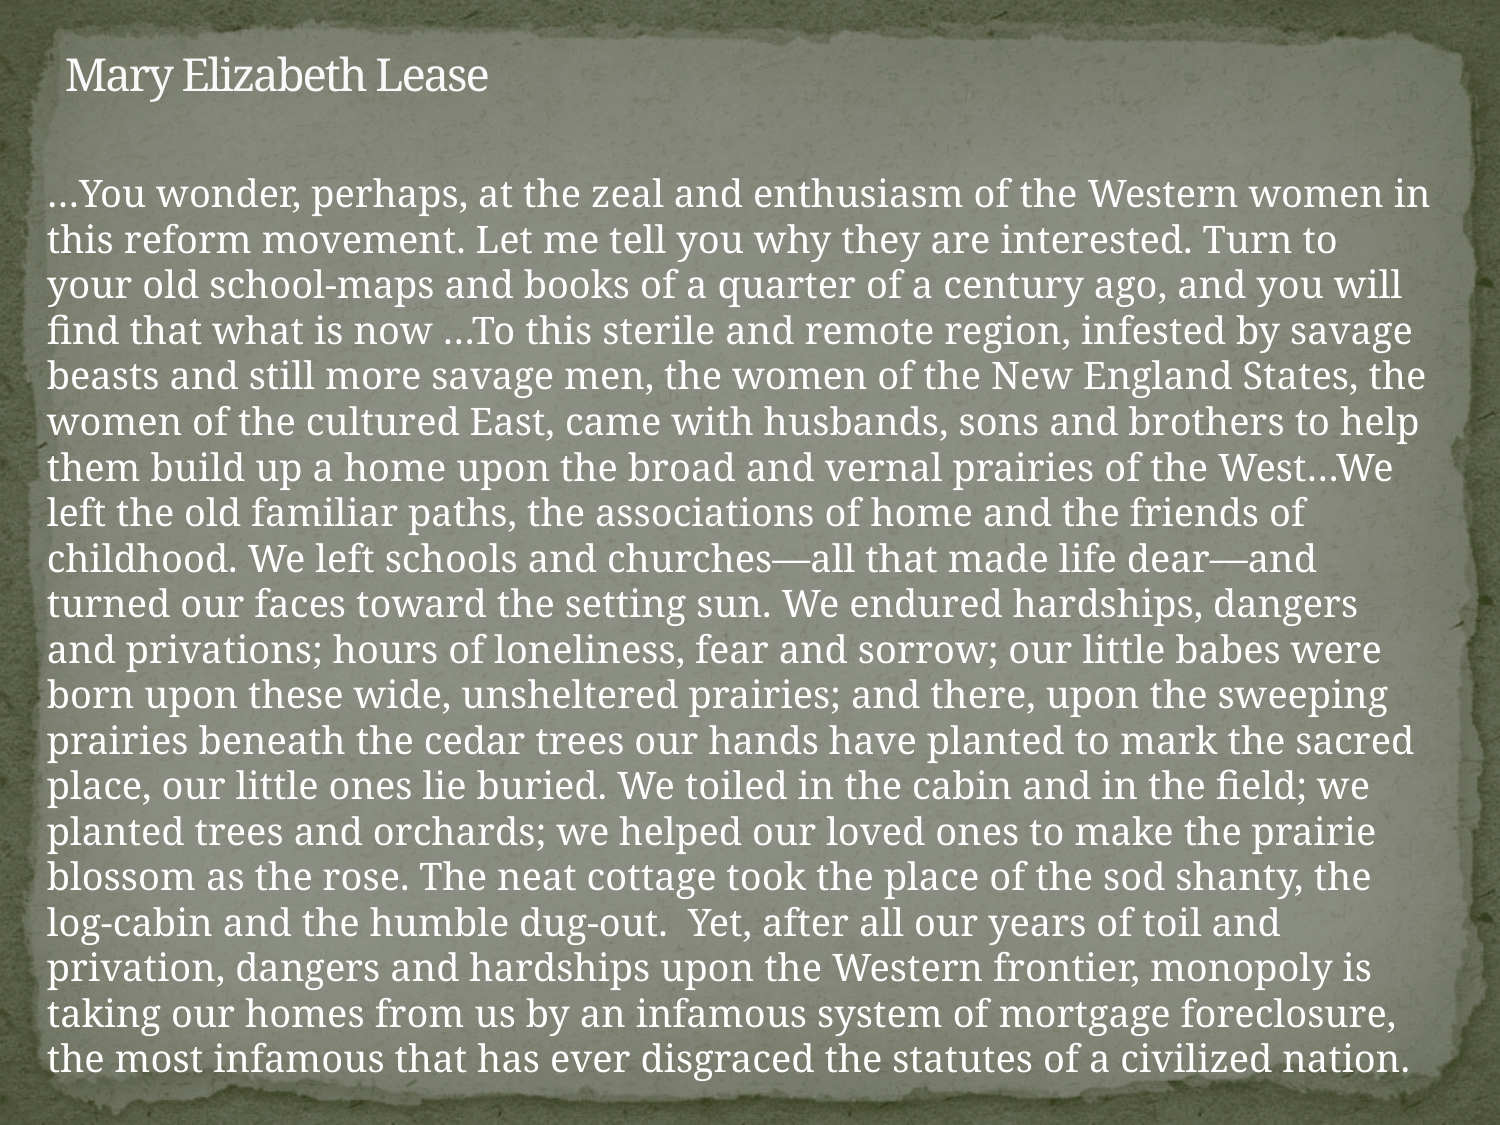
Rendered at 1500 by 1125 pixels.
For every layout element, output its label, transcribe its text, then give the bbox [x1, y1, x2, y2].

title Mary Elizabeth Lease [49, 37, 1400, 108]
list …You wonder, perhaps, at the zeal and enthusiasm of the Western women in this reform movement. Let me tell you why they are interested. Turn to your old school-maps and books of a quarter of a century ago, and you will find that what is now …To this sterile and remote region, infested by savage beasts and still more savage men, the women of the New England States, the women of the cultured East, came with husbands, sons and brothers to help them build up a home upon the broad and vernal prairies of the West…We left the old familiar paths, the associations of home and the friends of childhood. We left schools and churches—all that made life dear—and turned our faces toward the setting sun. We endured hardships, dangers and privations; hours of loneliness, fear and sorrow; our little babes were born upon these wide, unsheltered prairies; and there, upon the sweeping prairies beneath the cedar trees our hands have planted to mark the sacred place, our little ones lie buried. We toiled in the cabin and in the field; we planted trees and orchards; we helped our loved ones to make the prairie blossom as the rose. The neat cottage took the place of the sod shanty, the log-cabin and the humble dug-out. Yet, after all our years of toil and privation, dangers and hardships upon the Western frontier, monopoly is taking our homes from us by an infamous system of mortgage foreclosure, the most infamous that has ever disgraced the statutes of a civilized nation. [32, 162, 1450, 1125]
